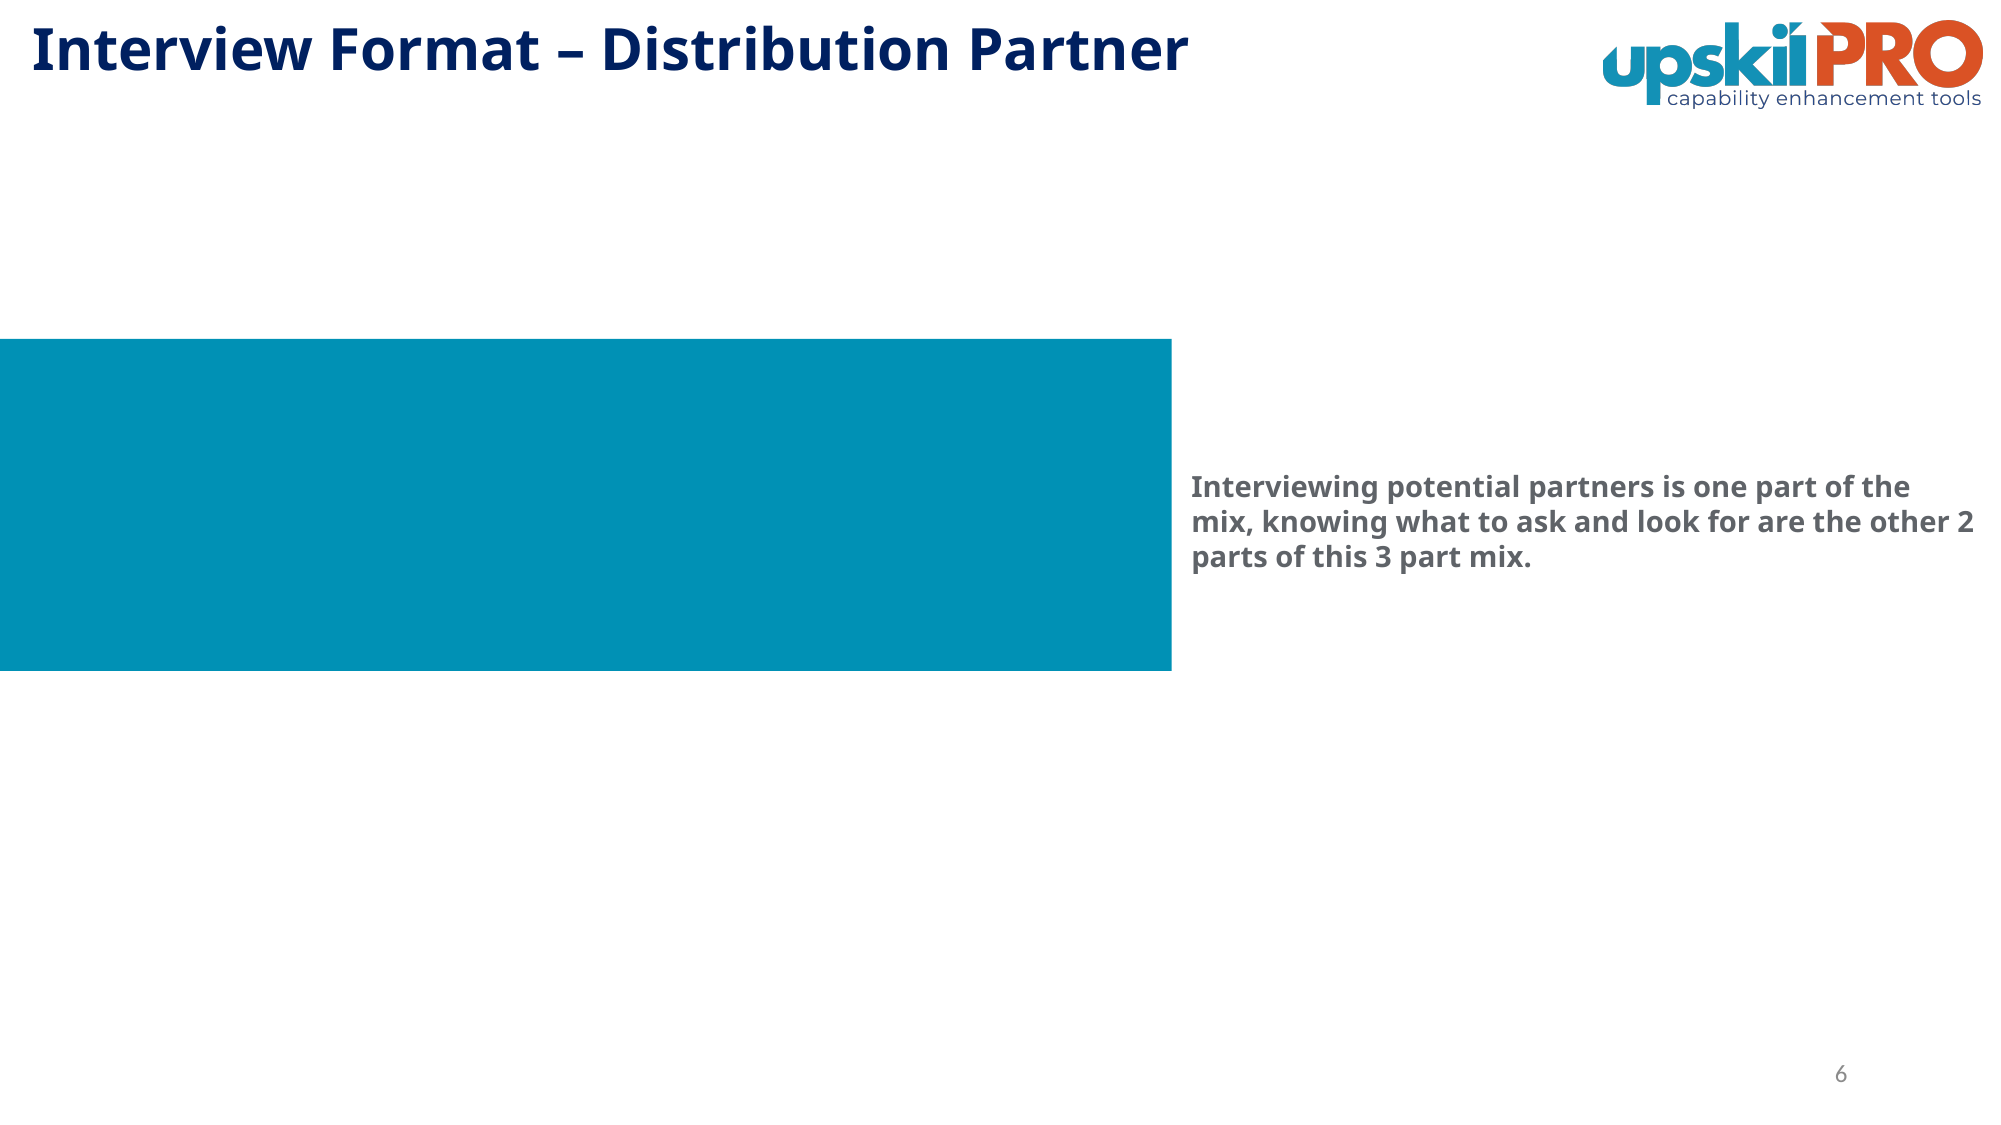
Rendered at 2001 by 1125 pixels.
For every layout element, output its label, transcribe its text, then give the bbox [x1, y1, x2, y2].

slide_number 6 [1412, 1042, 1863, 1103]
picture [1603, 20, 1983, 109]
text_box Interviewing potential partners is one part of the mix, knowing what to ask and look for are the other 2 parts of this 3 part mix. [1176, 461, 1991, 581]
text_box Interview Format – Distribution Partner [17, 5, 1451, 90]
text_box [0, 338, 1173, 672]
